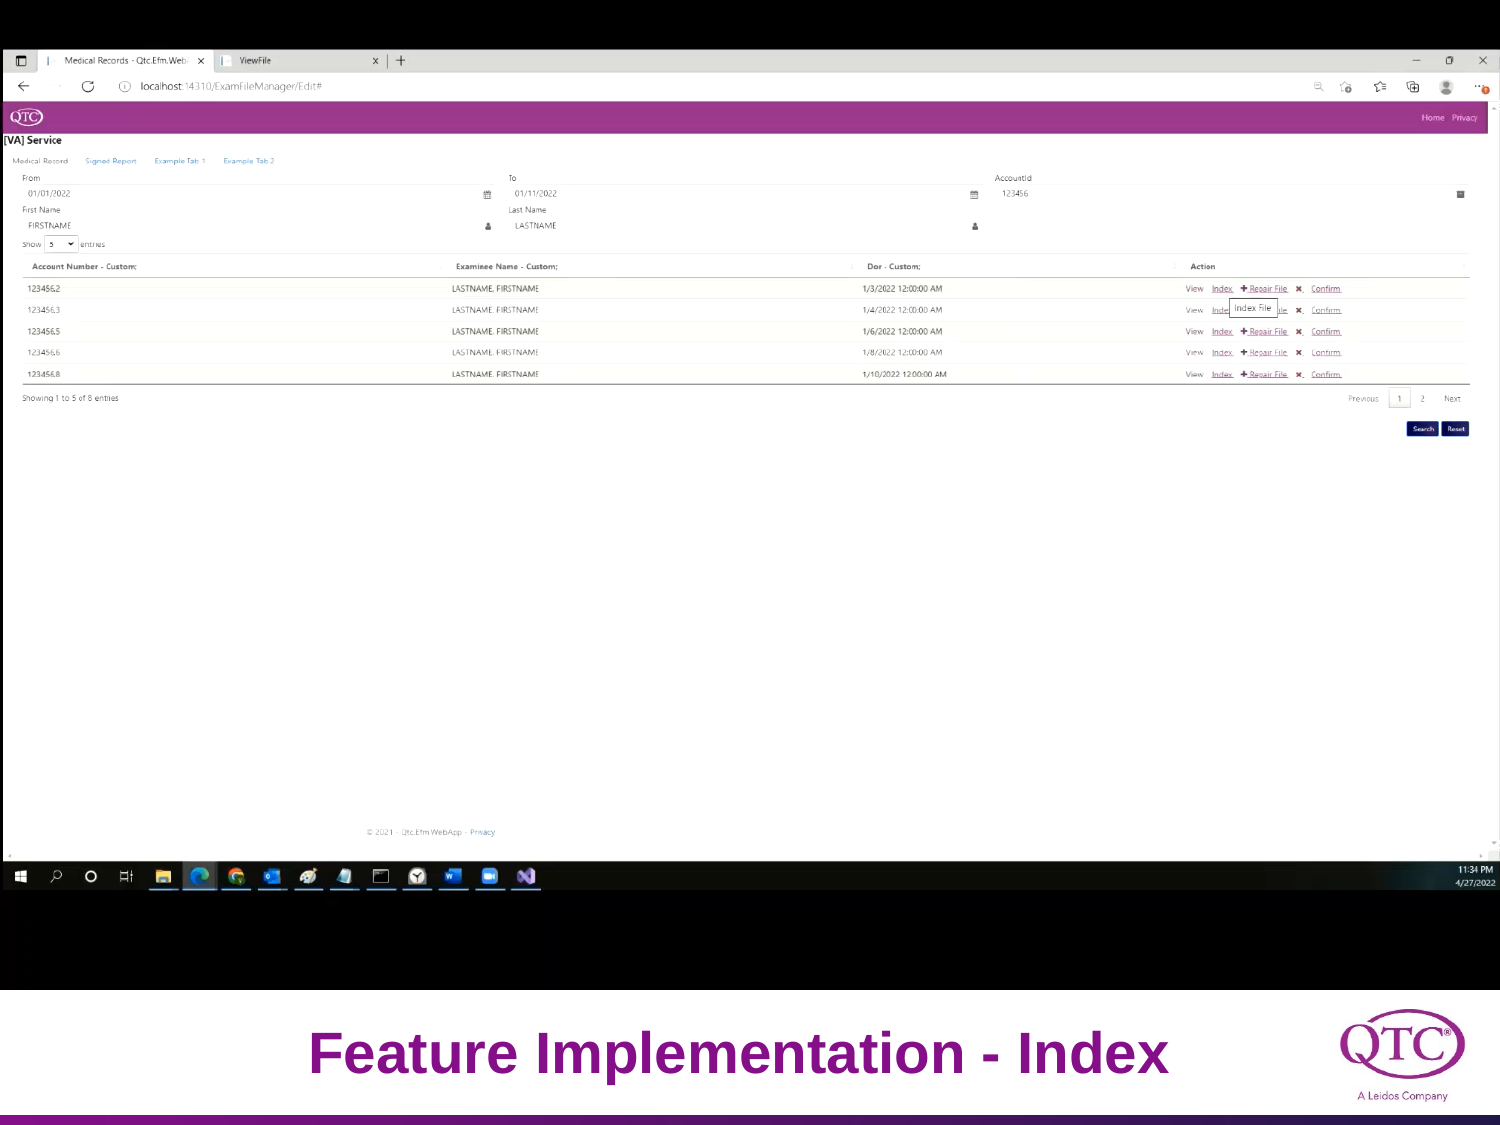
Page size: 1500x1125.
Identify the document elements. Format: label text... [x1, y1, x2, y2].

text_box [0, 0, 1500, 991]
text_box Feature Implementation - Index [293, 999, 1207, 1107]
picture [1340, 1009, 1468, 1102]
